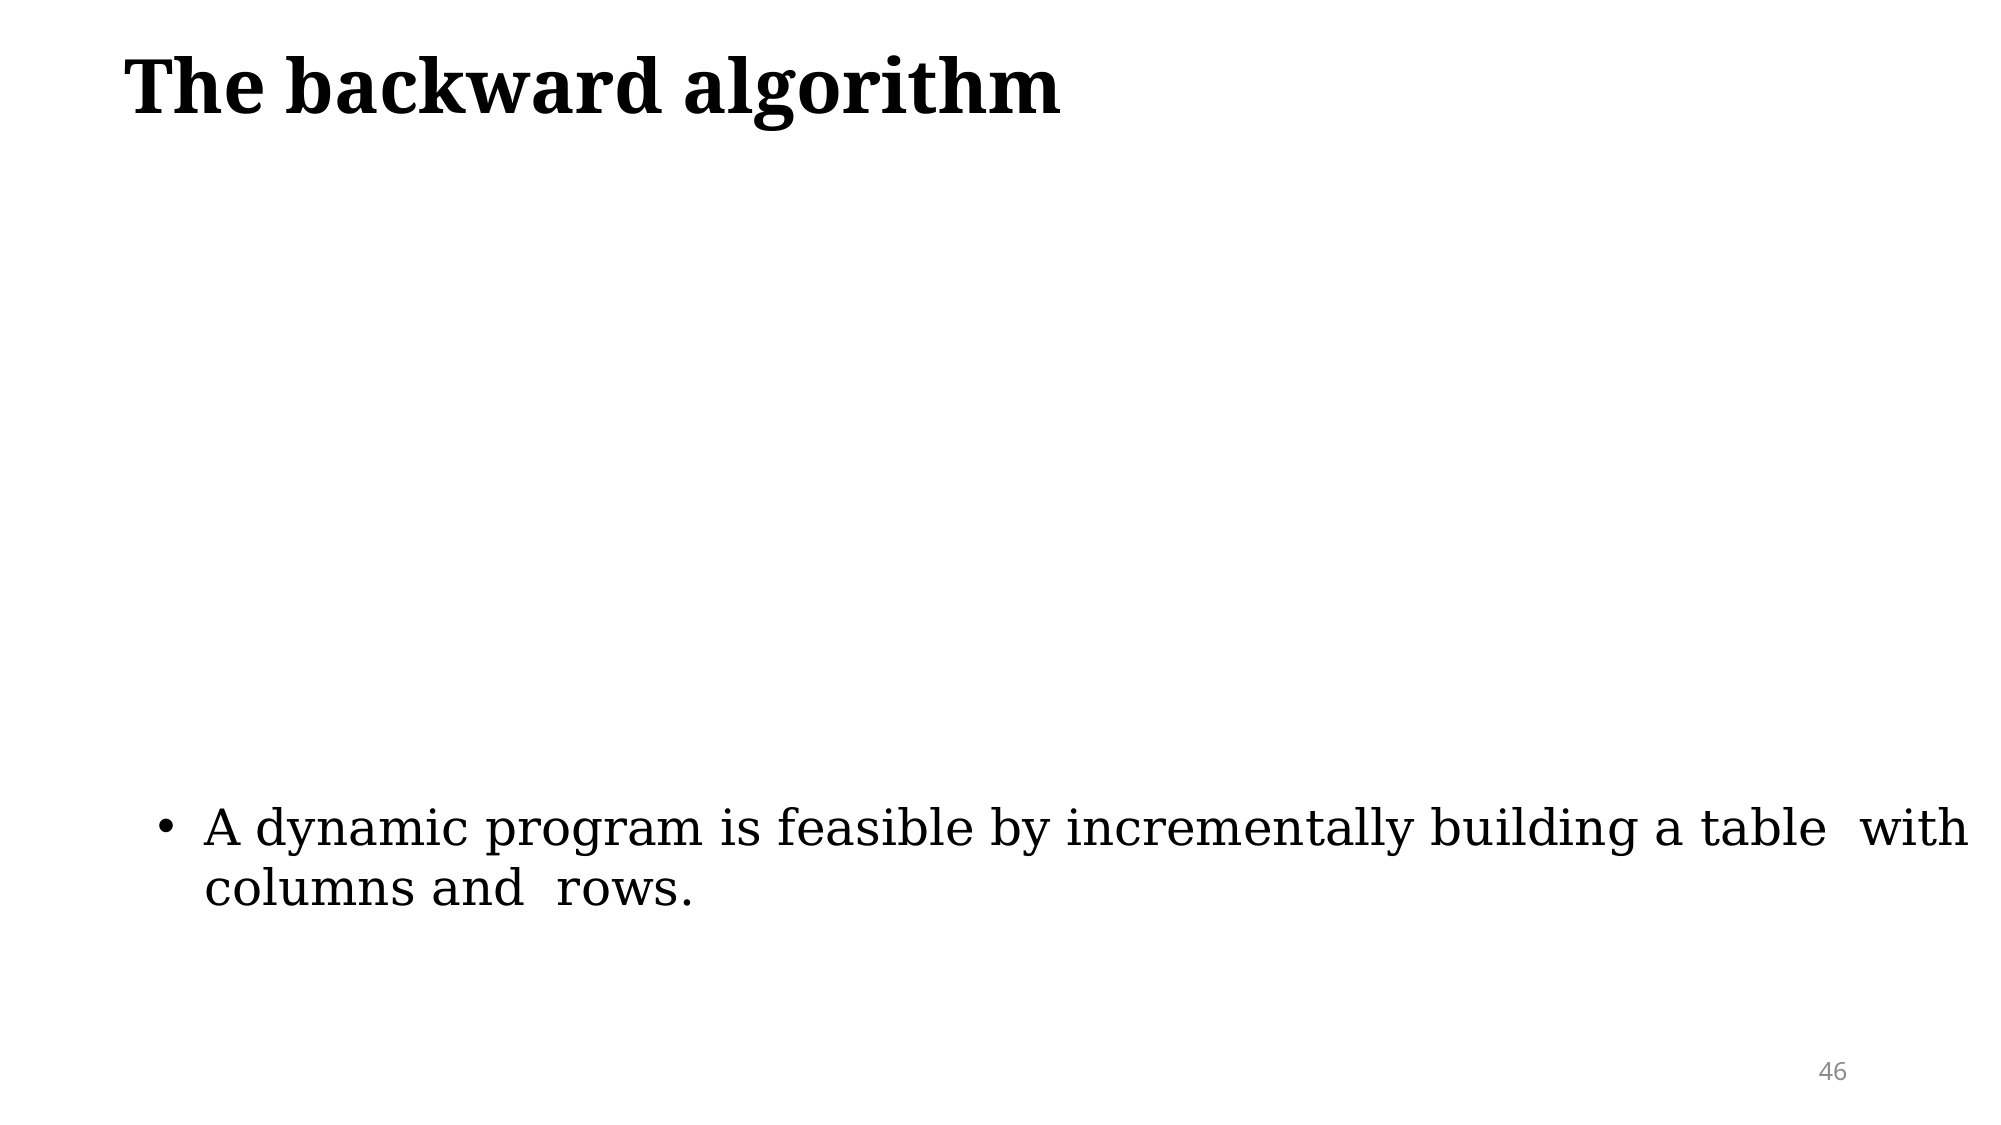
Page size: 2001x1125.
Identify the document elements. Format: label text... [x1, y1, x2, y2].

slide_number 46 [1412, 1042, 1863, 1103]
text_box The backward algorithm [109, 31, 1310, 136]
